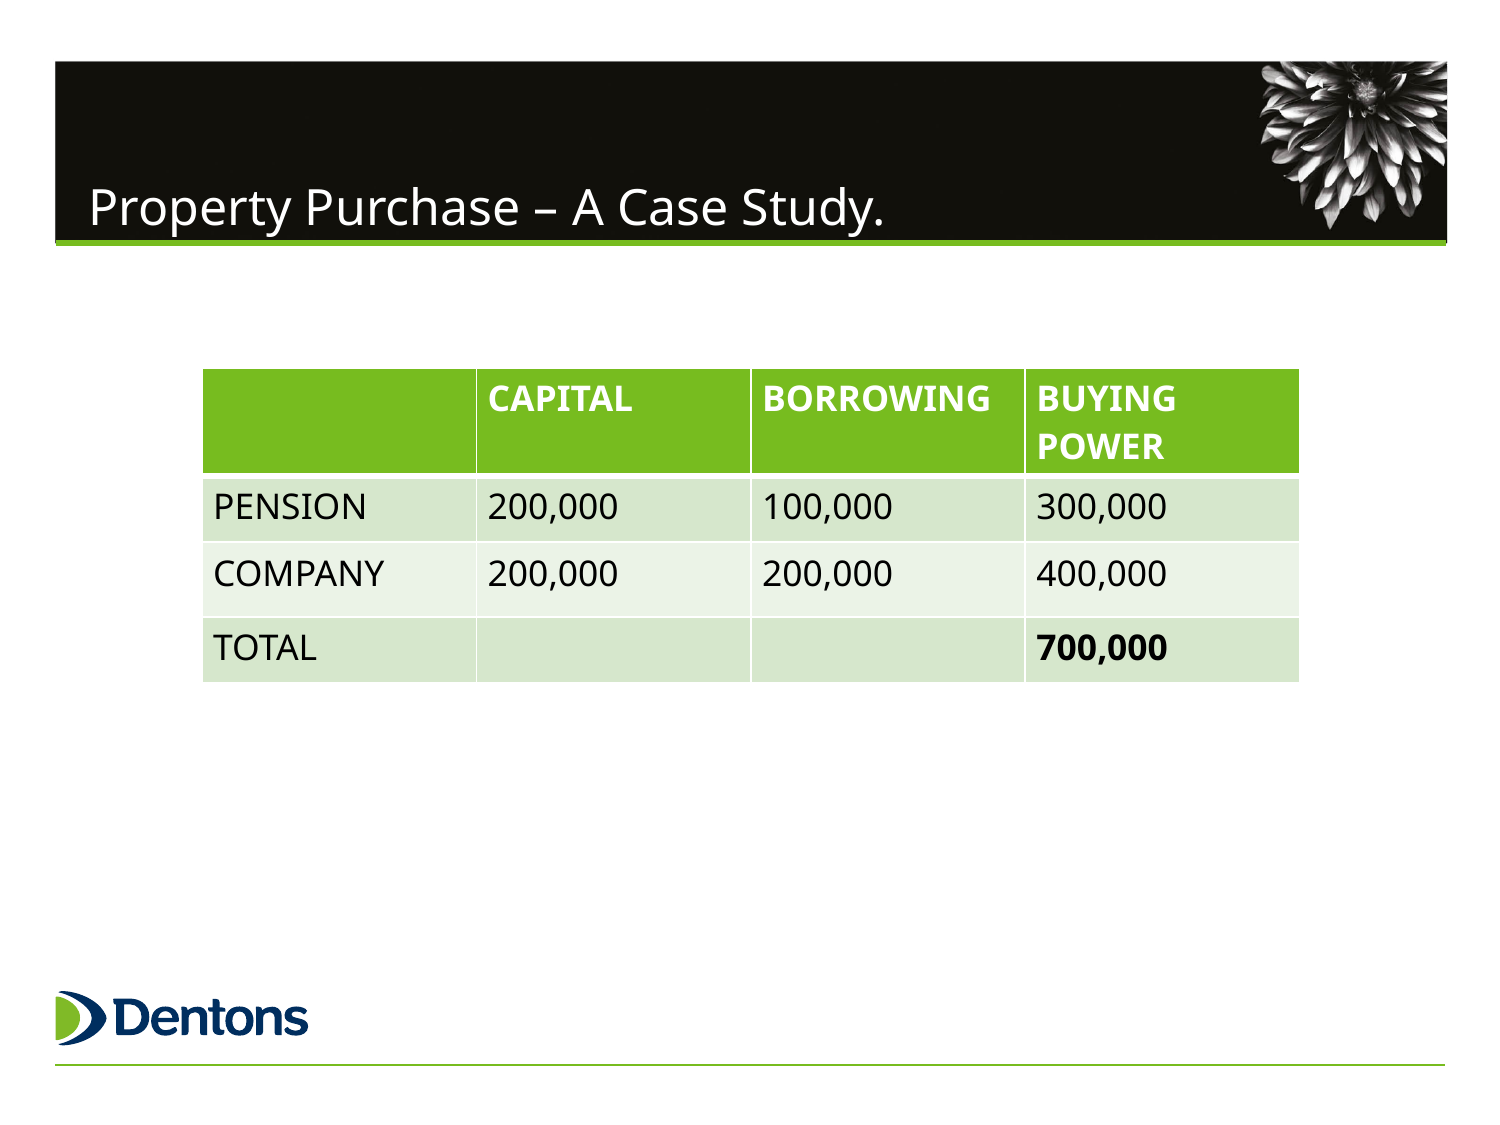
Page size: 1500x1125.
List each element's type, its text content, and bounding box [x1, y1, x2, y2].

table_header BORROWING [752, 369, 1024, 473]
picture [52, 58, 1449, 247]
title Property Purchase – A Case Study. [88, 84, 1449, 237]
table_cell [477, 618, 750, 682]
table_cell 200,000 [752, 543, 1024, 616]
table_cell [752, 618, 1024, 682]
table_header [203, 369, 476, 473]
table_cell 300,000 [1026, 479, 1299, 541]
table_cell PENSION [203, 479, 476, 541]
table_cell 200,000 [477, 543, 750, 616]
table_cell 700,000 [1026, 618, 1299, 682]
table_header BUYING POWER [1026, 369, 1299, 473]
table_cell 100,000 [752, 479, 1024, 541]
table_cell COMPANY [203, 543, 476, 616]
table_cell TOTAL [203, 618, 476, 682]
table_cell 200,000 [477, 479, 750, 541]
table_header CAPITAL [477, 369, 750, 473]
table_cell 400,000 [1026, 543, 1299, 616]
